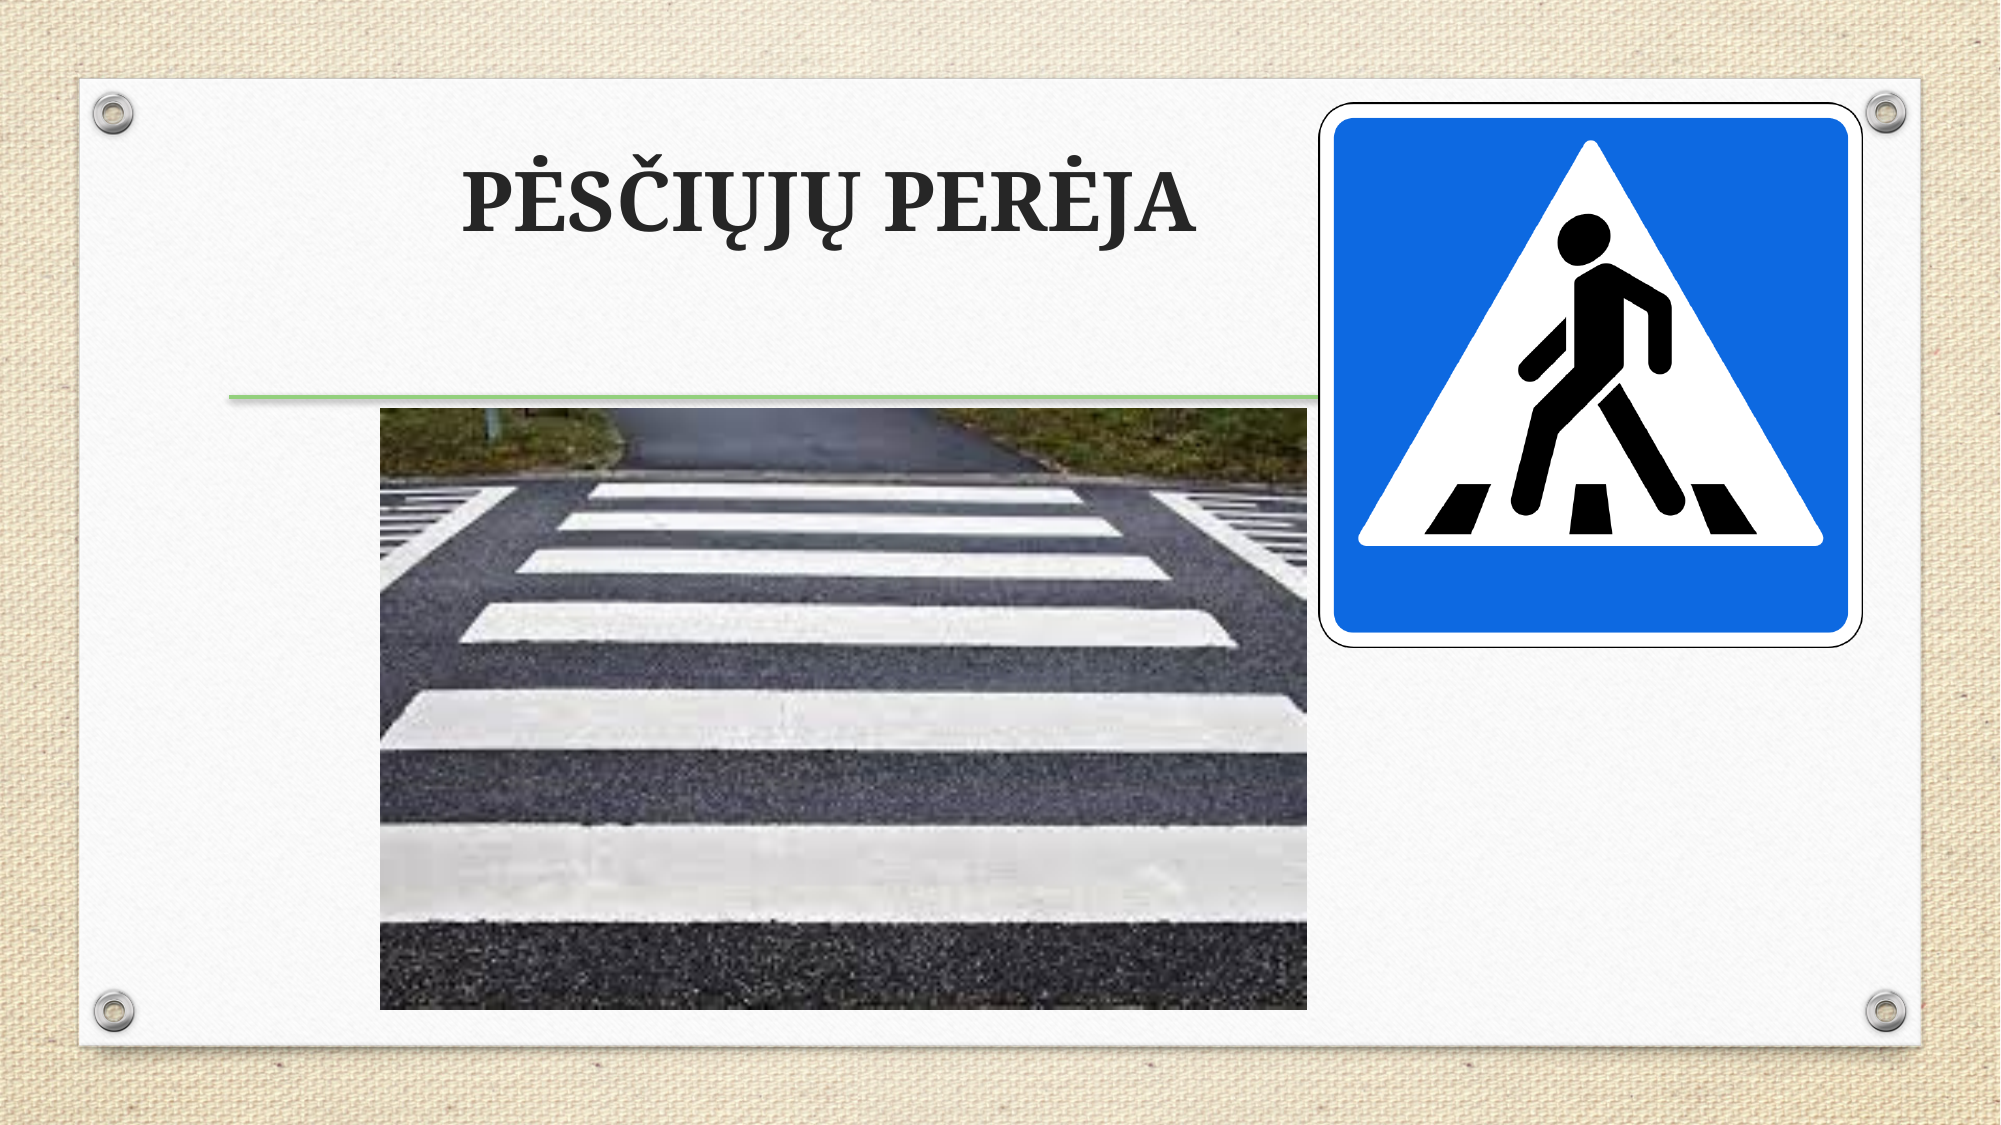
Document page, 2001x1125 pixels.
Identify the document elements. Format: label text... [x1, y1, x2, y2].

picture [0, 0, 2001, 1125]
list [1318, 102, 1864, 648]
title PĖSČIŲJŲ PERĖJA [41, 141, 1313, 356]
